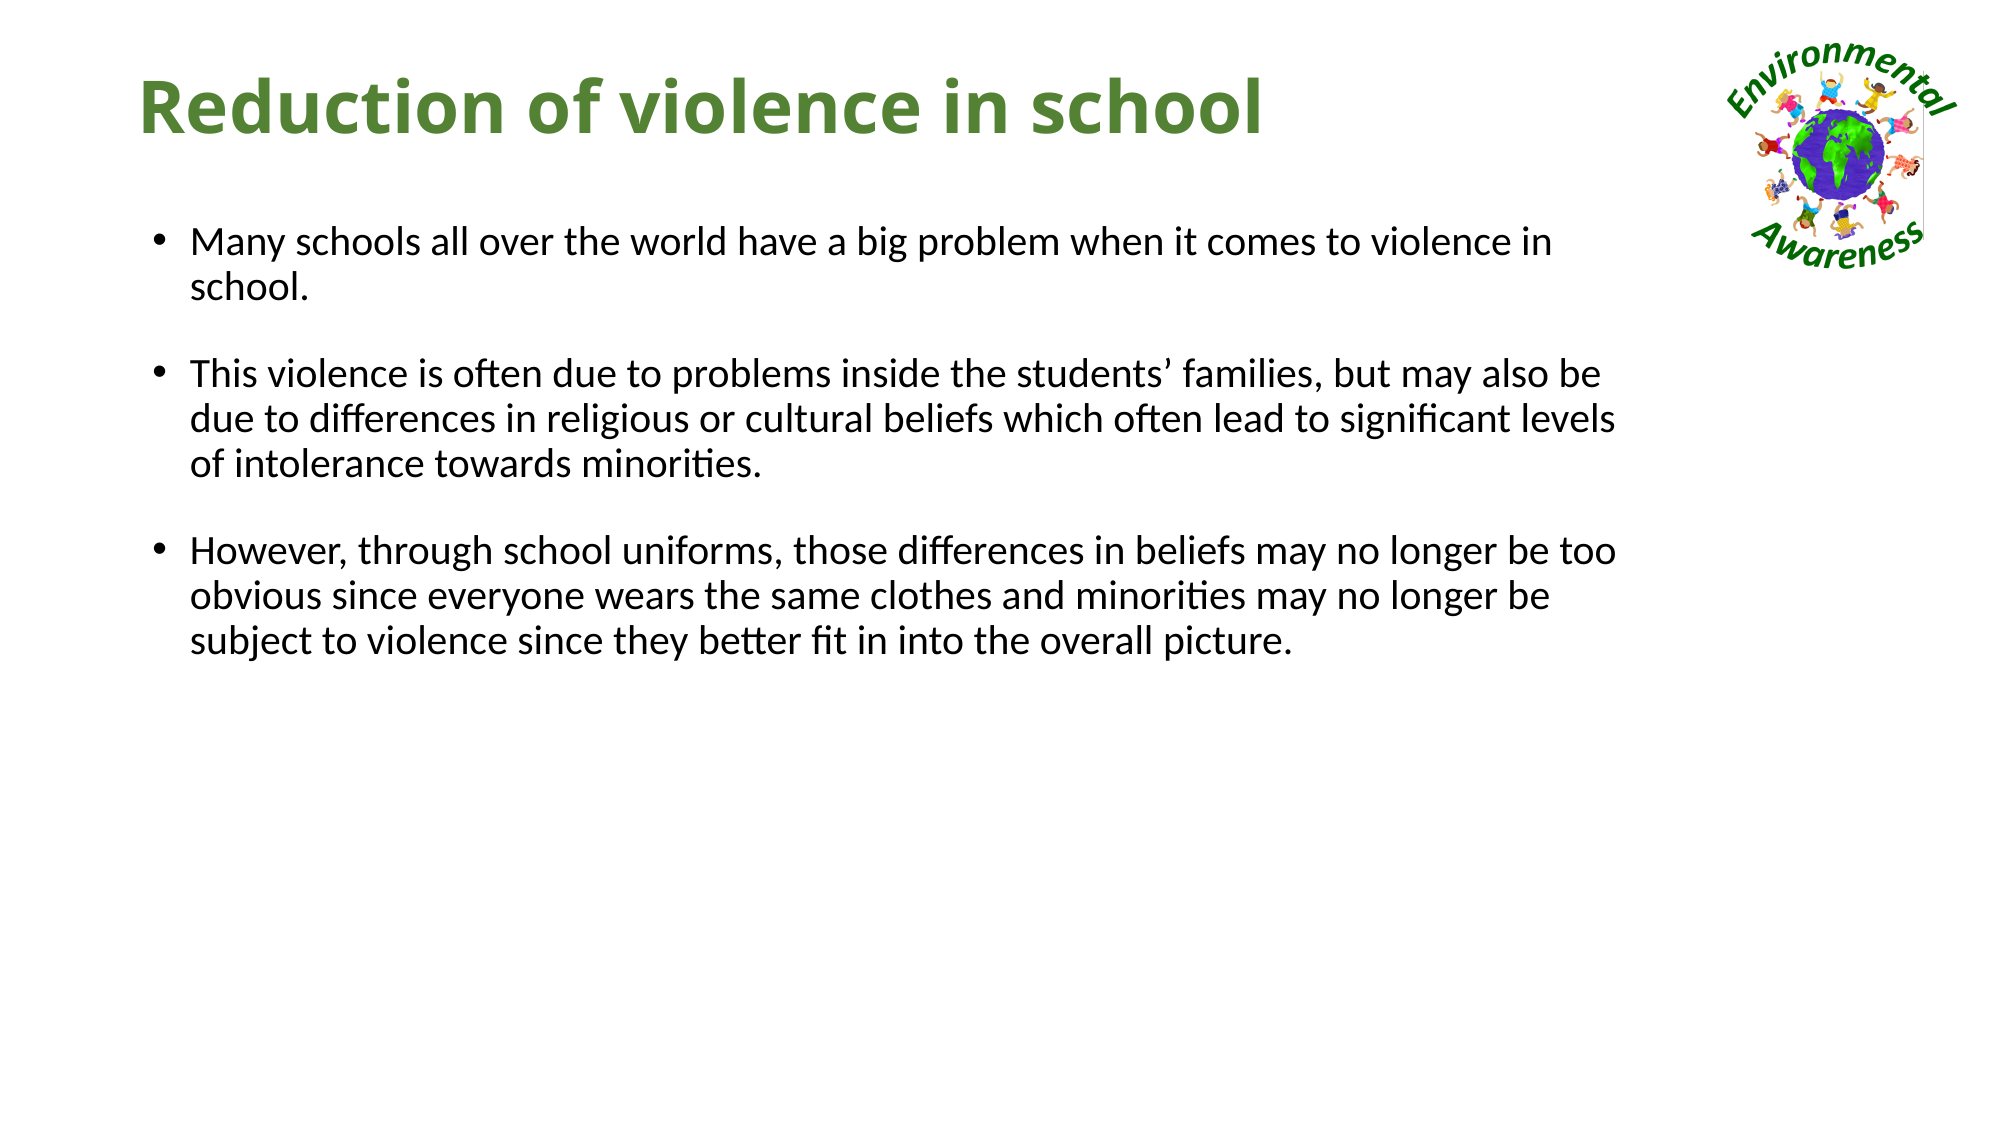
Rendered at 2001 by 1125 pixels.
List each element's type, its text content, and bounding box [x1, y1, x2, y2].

picture [1716, 35, 1962, 278]
list Many schools all over the world have a big problem when it comes to violence in school. This violence is often due to problems inside the students’ families, but may also be due to differences in religious or cultural beliefs which often lead to significant levels of intolerance towards minorities. However, through school uniforms, those differences in beliefs may no longer be too obvious since everyone wears the same clothes and minorities may no longer be subject to violence since they better fit in into the overall picture. [137, 212, 1650, 1021]
title Reduction of violence in school [122, 59, 1650, 160]
